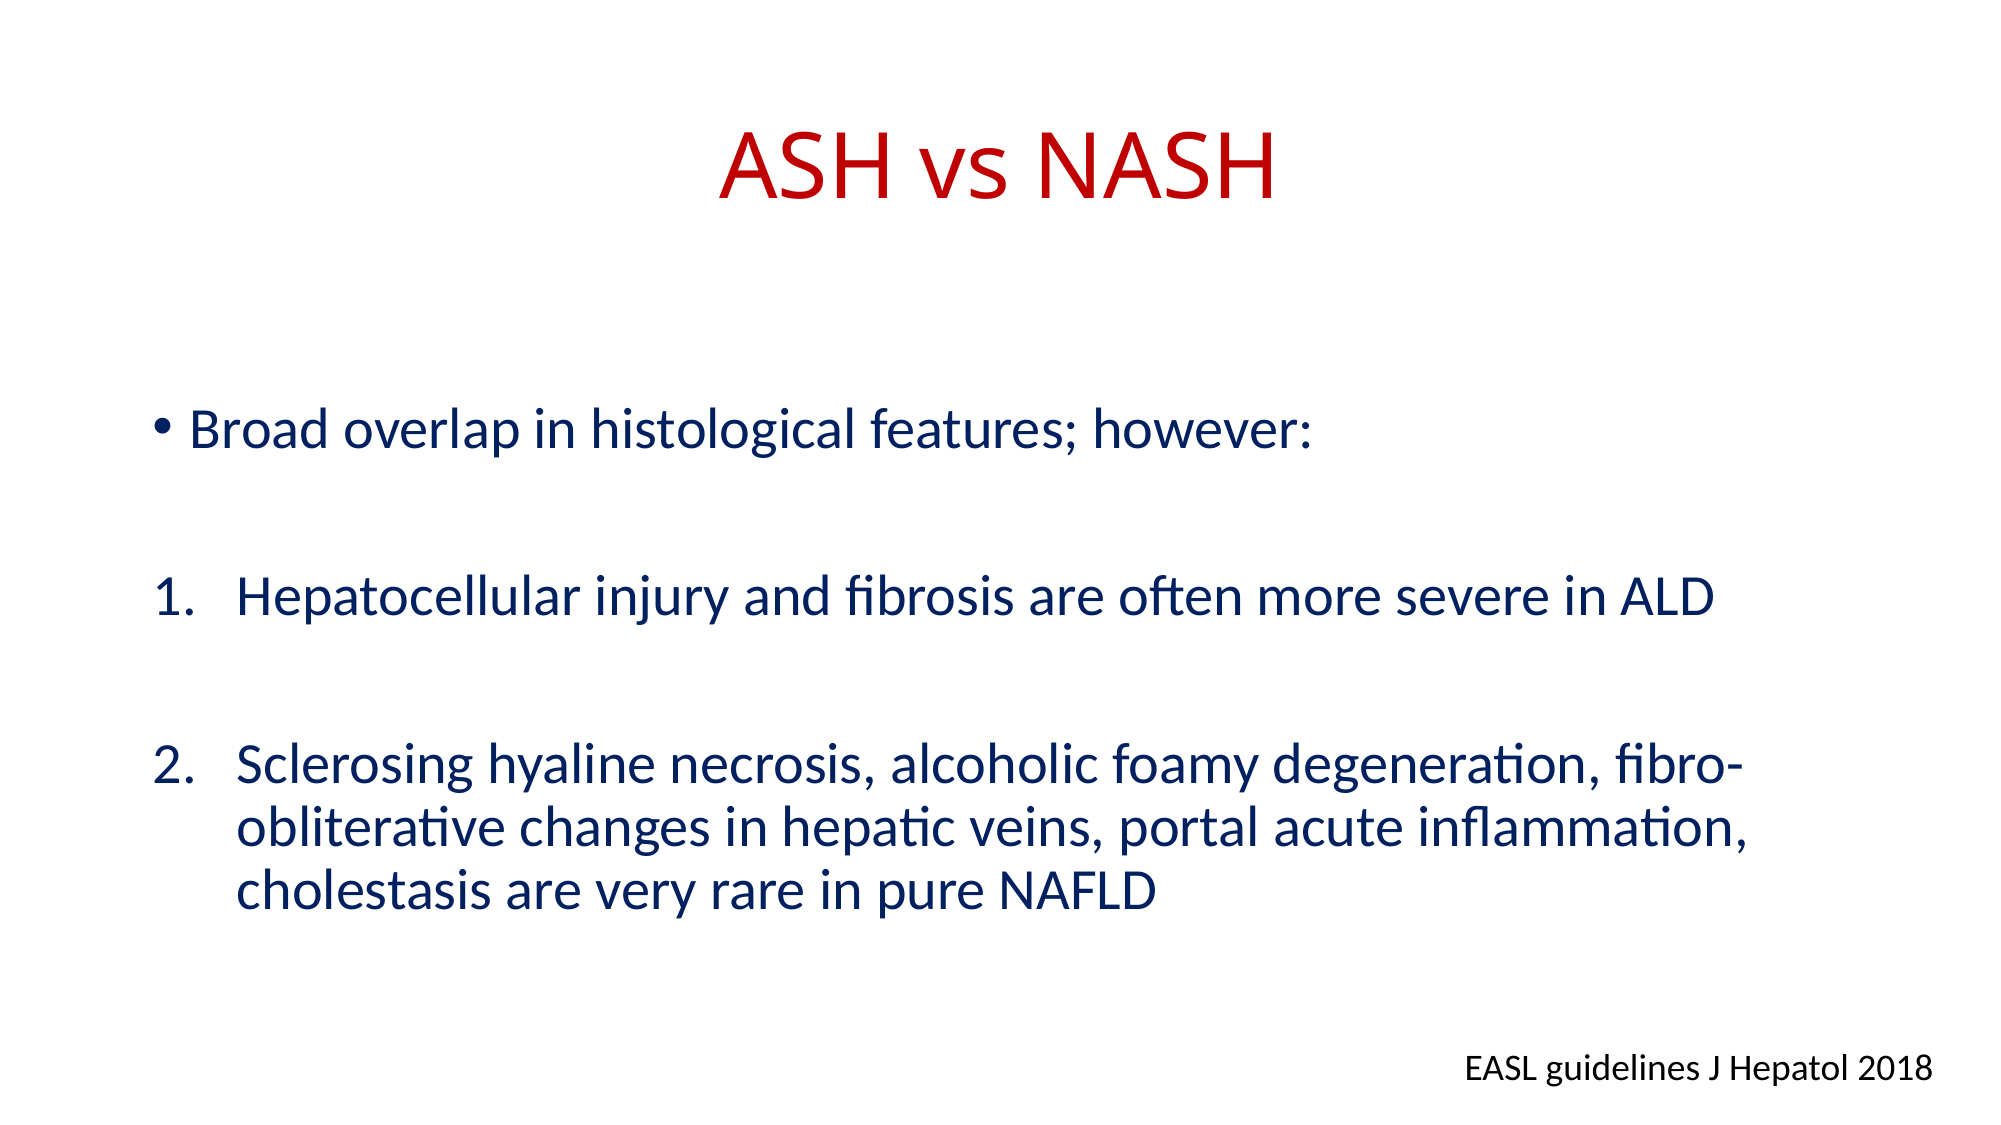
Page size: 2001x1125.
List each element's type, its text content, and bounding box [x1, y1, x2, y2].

list Broad overlap in histological features; however: Hepatocellular injury and fibrosis are often more severe in ALD Sclerosing hyaline necrosis, alcoholic foamy degeneration, fibro-obliterative changes in hepatic veins, portal acute inflammation, cholestasis are very rare in pure NAFLD [137, 299, 1863, 1014]
text_box EASL guidelines J Hepatol 2018 [1449, 1035, 2000, 1096]
title ASH vs NASH [137, 59, 1863, 278]
